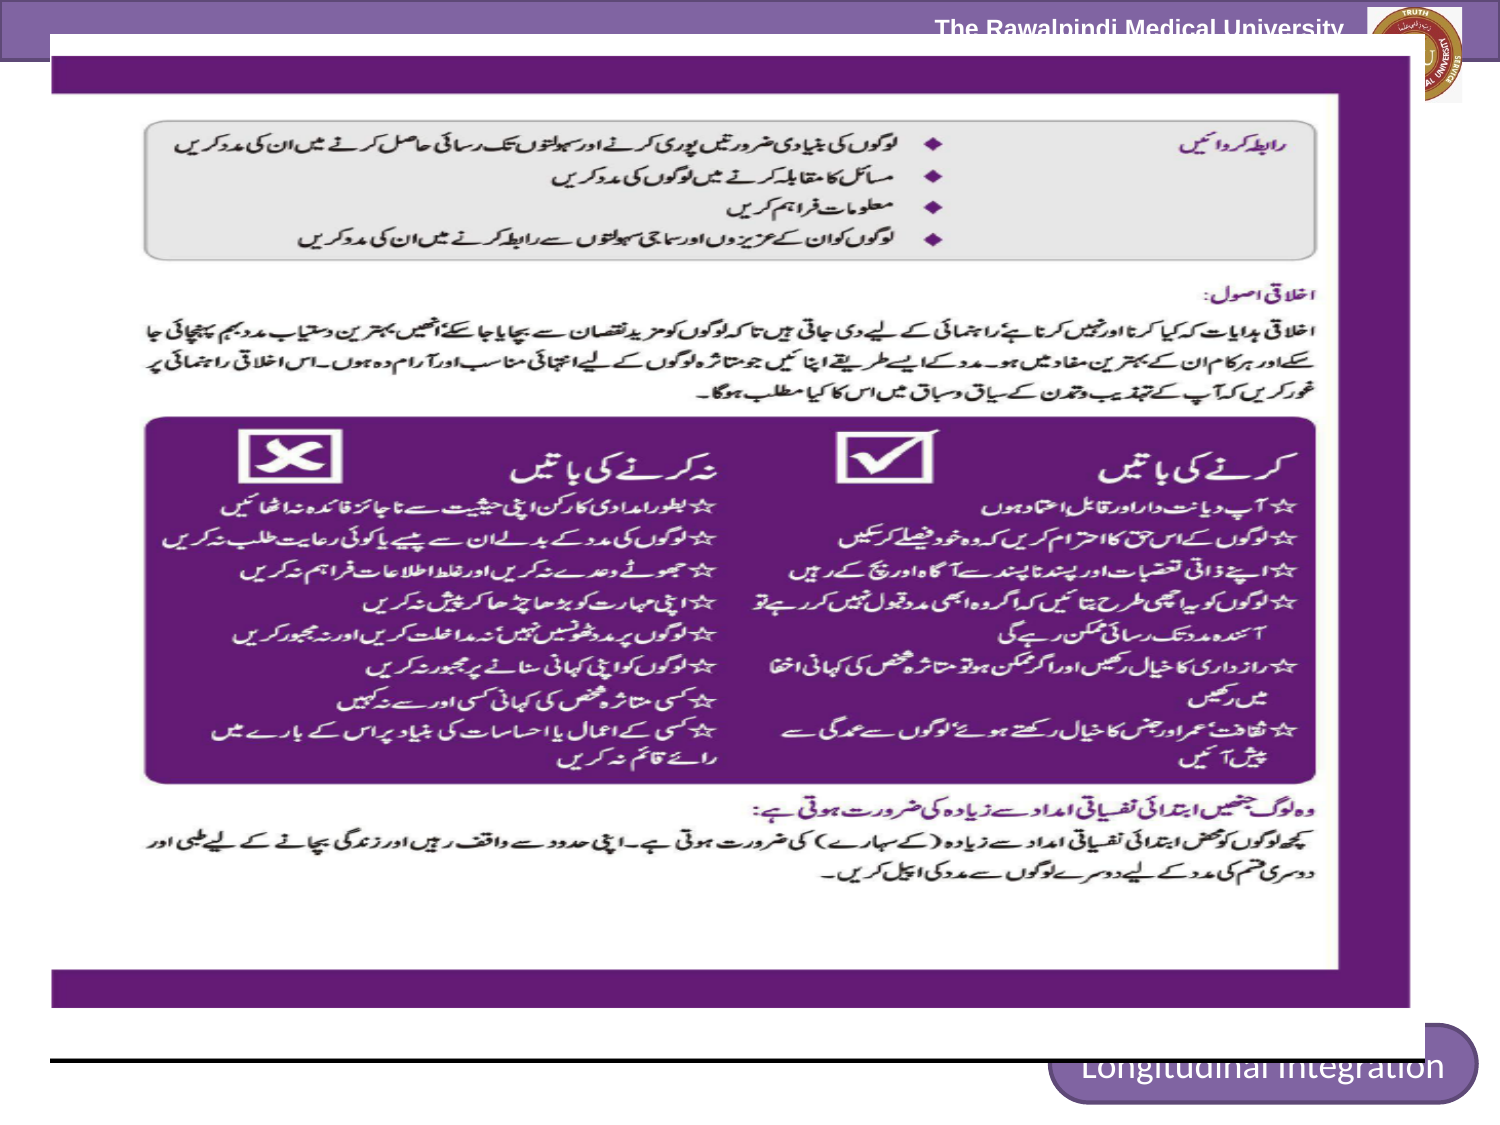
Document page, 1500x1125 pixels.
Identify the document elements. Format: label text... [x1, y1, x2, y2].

text_box Longitudinal Integration [1048, 1022, 1479, 1105]
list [49, 34, 1426, 1063]
picture [1367, 7, 1463, 103]
